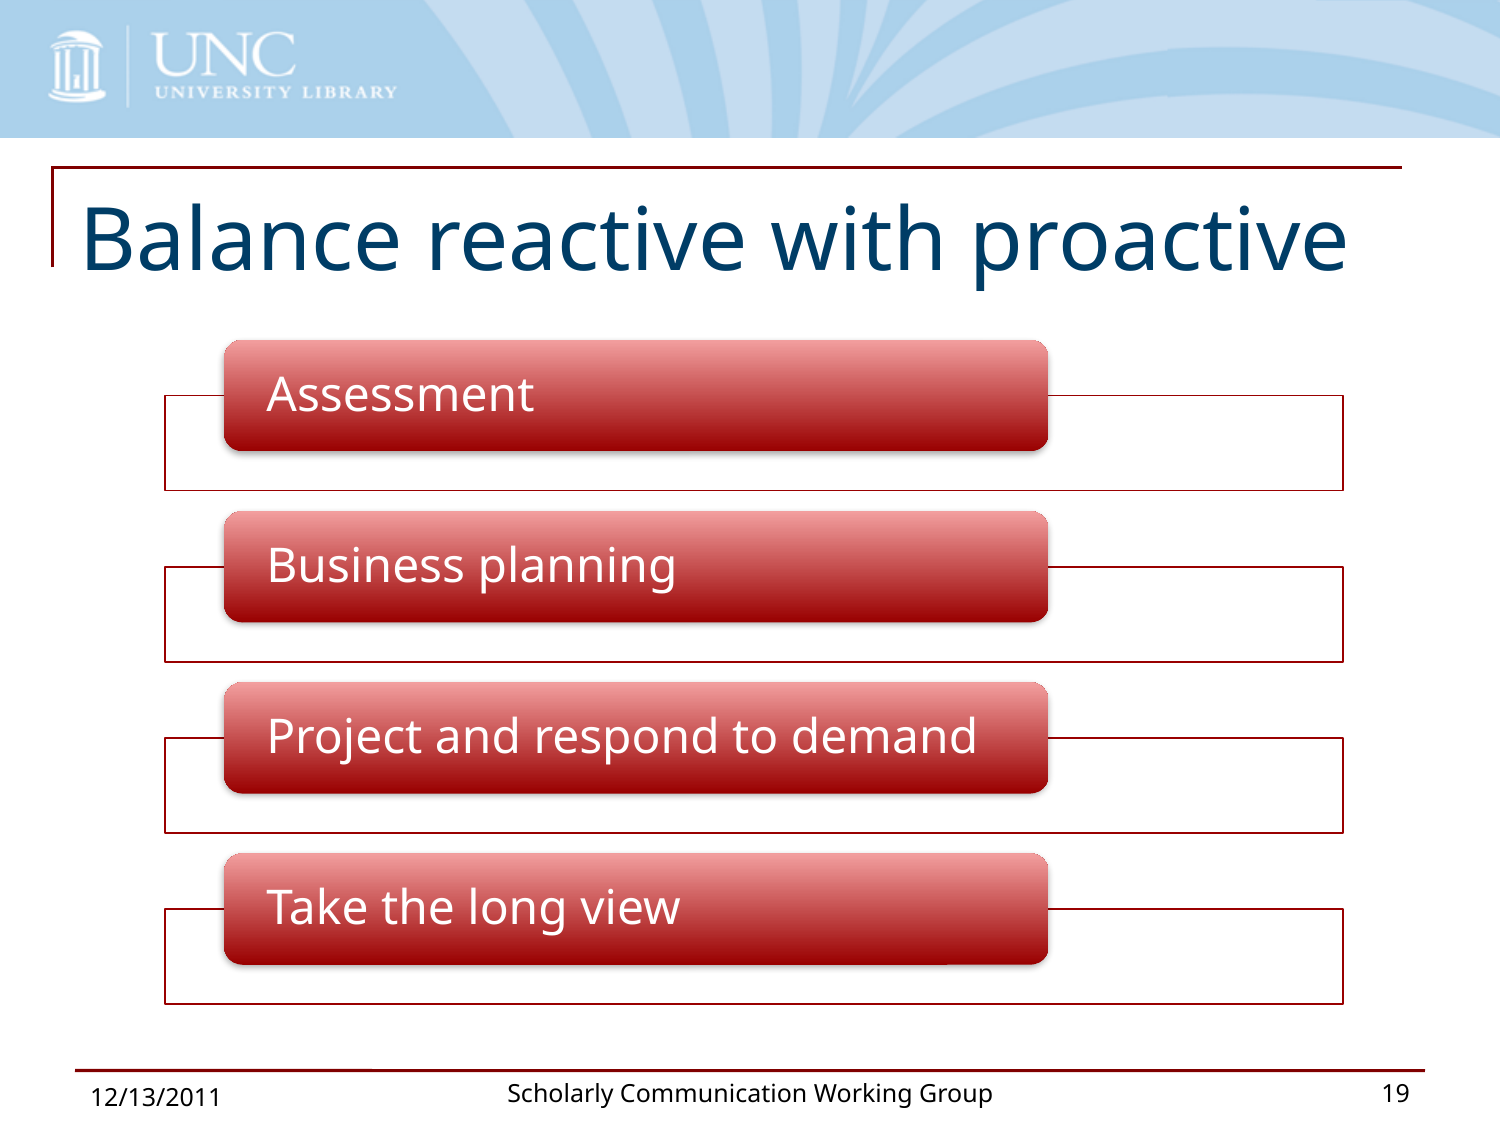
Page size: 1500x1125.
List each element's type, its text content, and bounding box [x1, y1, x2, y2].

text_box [164, 338, 1344, 1006]
picture [0, 0, 1500, 138]
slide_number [75, 1043, 425, 1119]
slide_number 19 [1074, 1043, 1425, 1119]
title Balance reactive with proactive [64, 175, 1415, 363]
footer Scholarly Communication Working Group [440, 1043, 1061, 1119]
